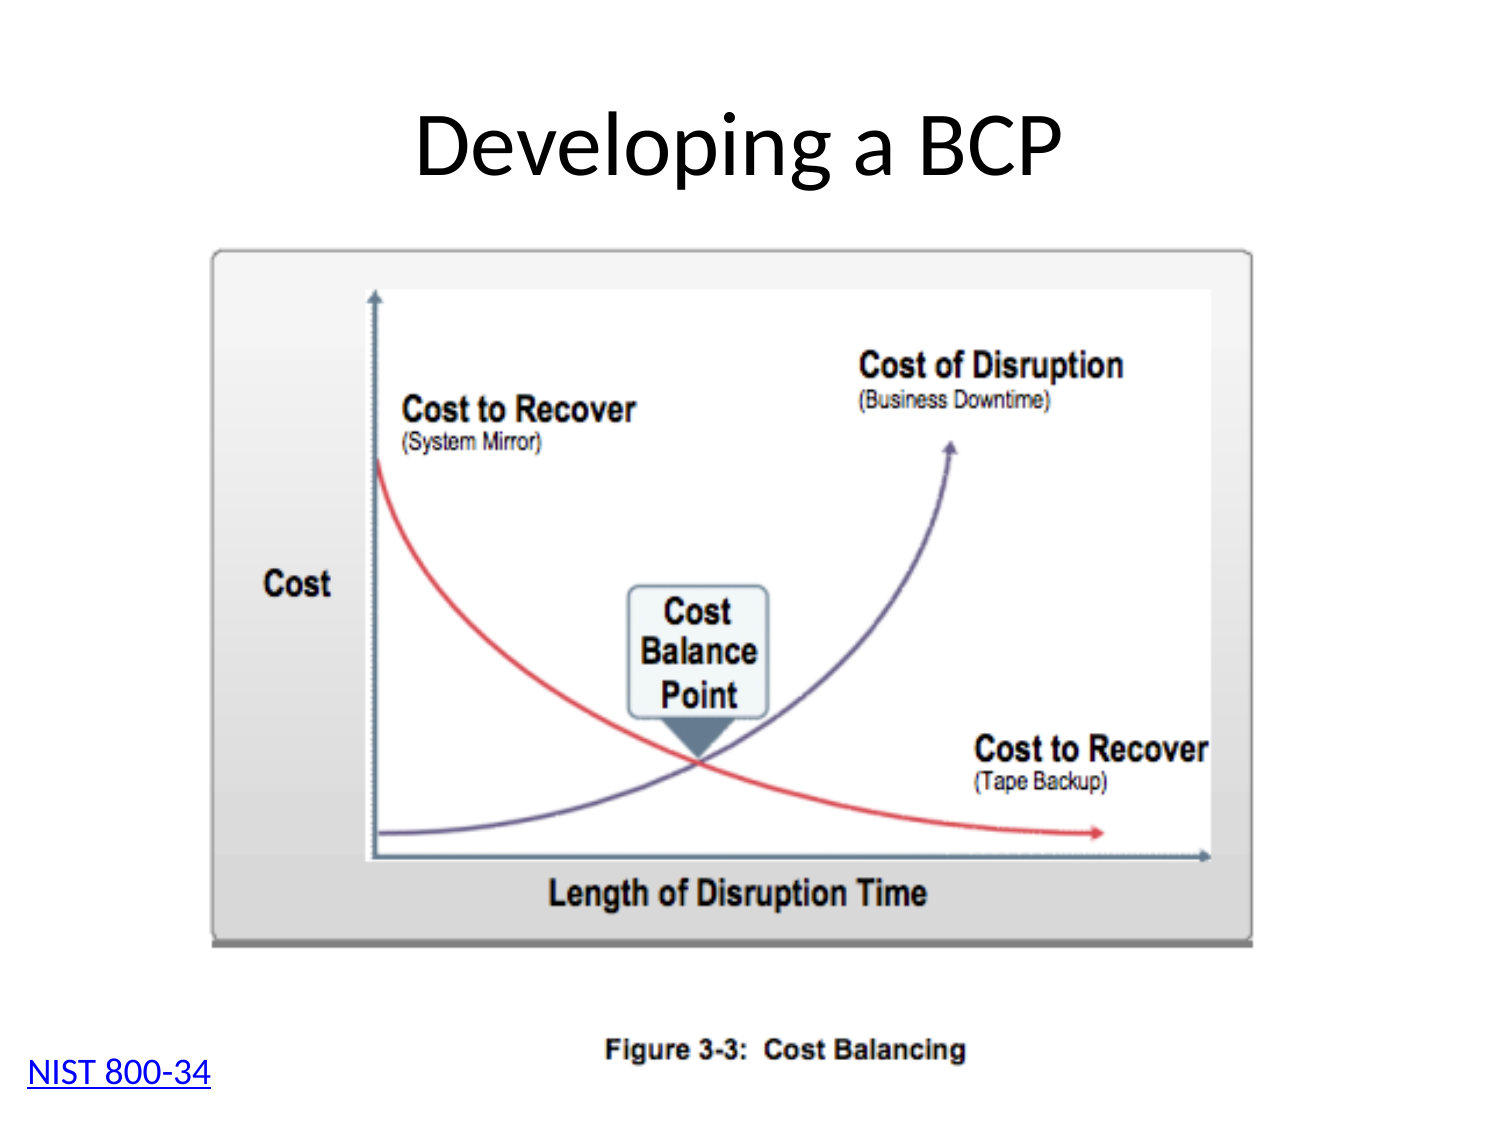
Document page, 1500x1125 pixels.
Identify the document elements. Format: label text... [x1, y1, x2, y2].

picture [187, 232, 1301, 1081]
title Developing a BCP [75, 45, 1425, 233]
text_box NIST 800-34 [12, 1039, 400, 1100]
